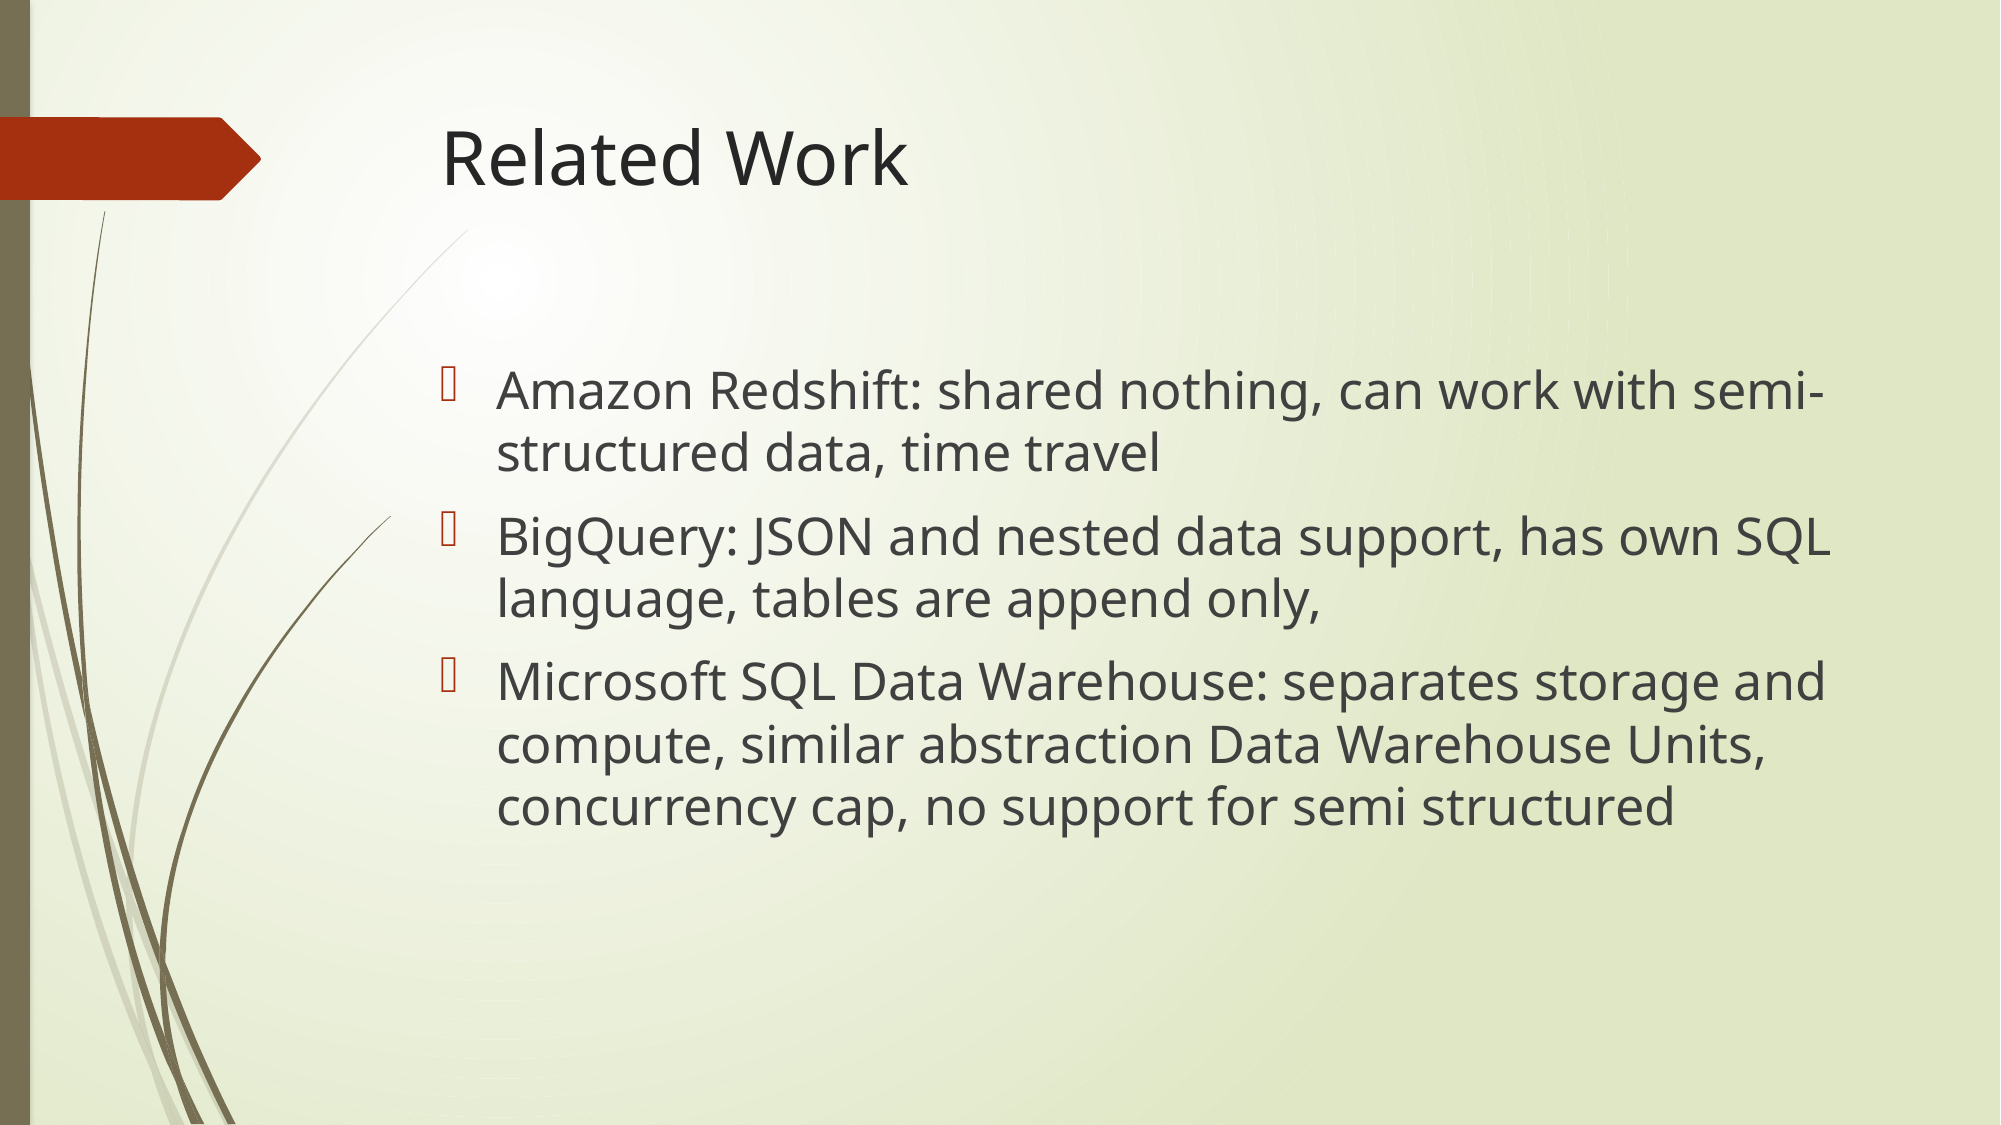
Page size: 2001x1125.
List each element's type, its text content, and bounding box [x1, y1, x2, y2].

list Amazon Redshift: shared nothing, can work with semi-structured data, time travel BigQuery: JSON and nested data support, has own SQL language, tables are append only, Microsoft SQL Data Warehouse: separates storage and compute, similar abstraction Data Warehouse Units, concurrency cap, no support for semi structured [424, 350, 1888, 970]
title Related Work [425, 102, 1888, 313]
